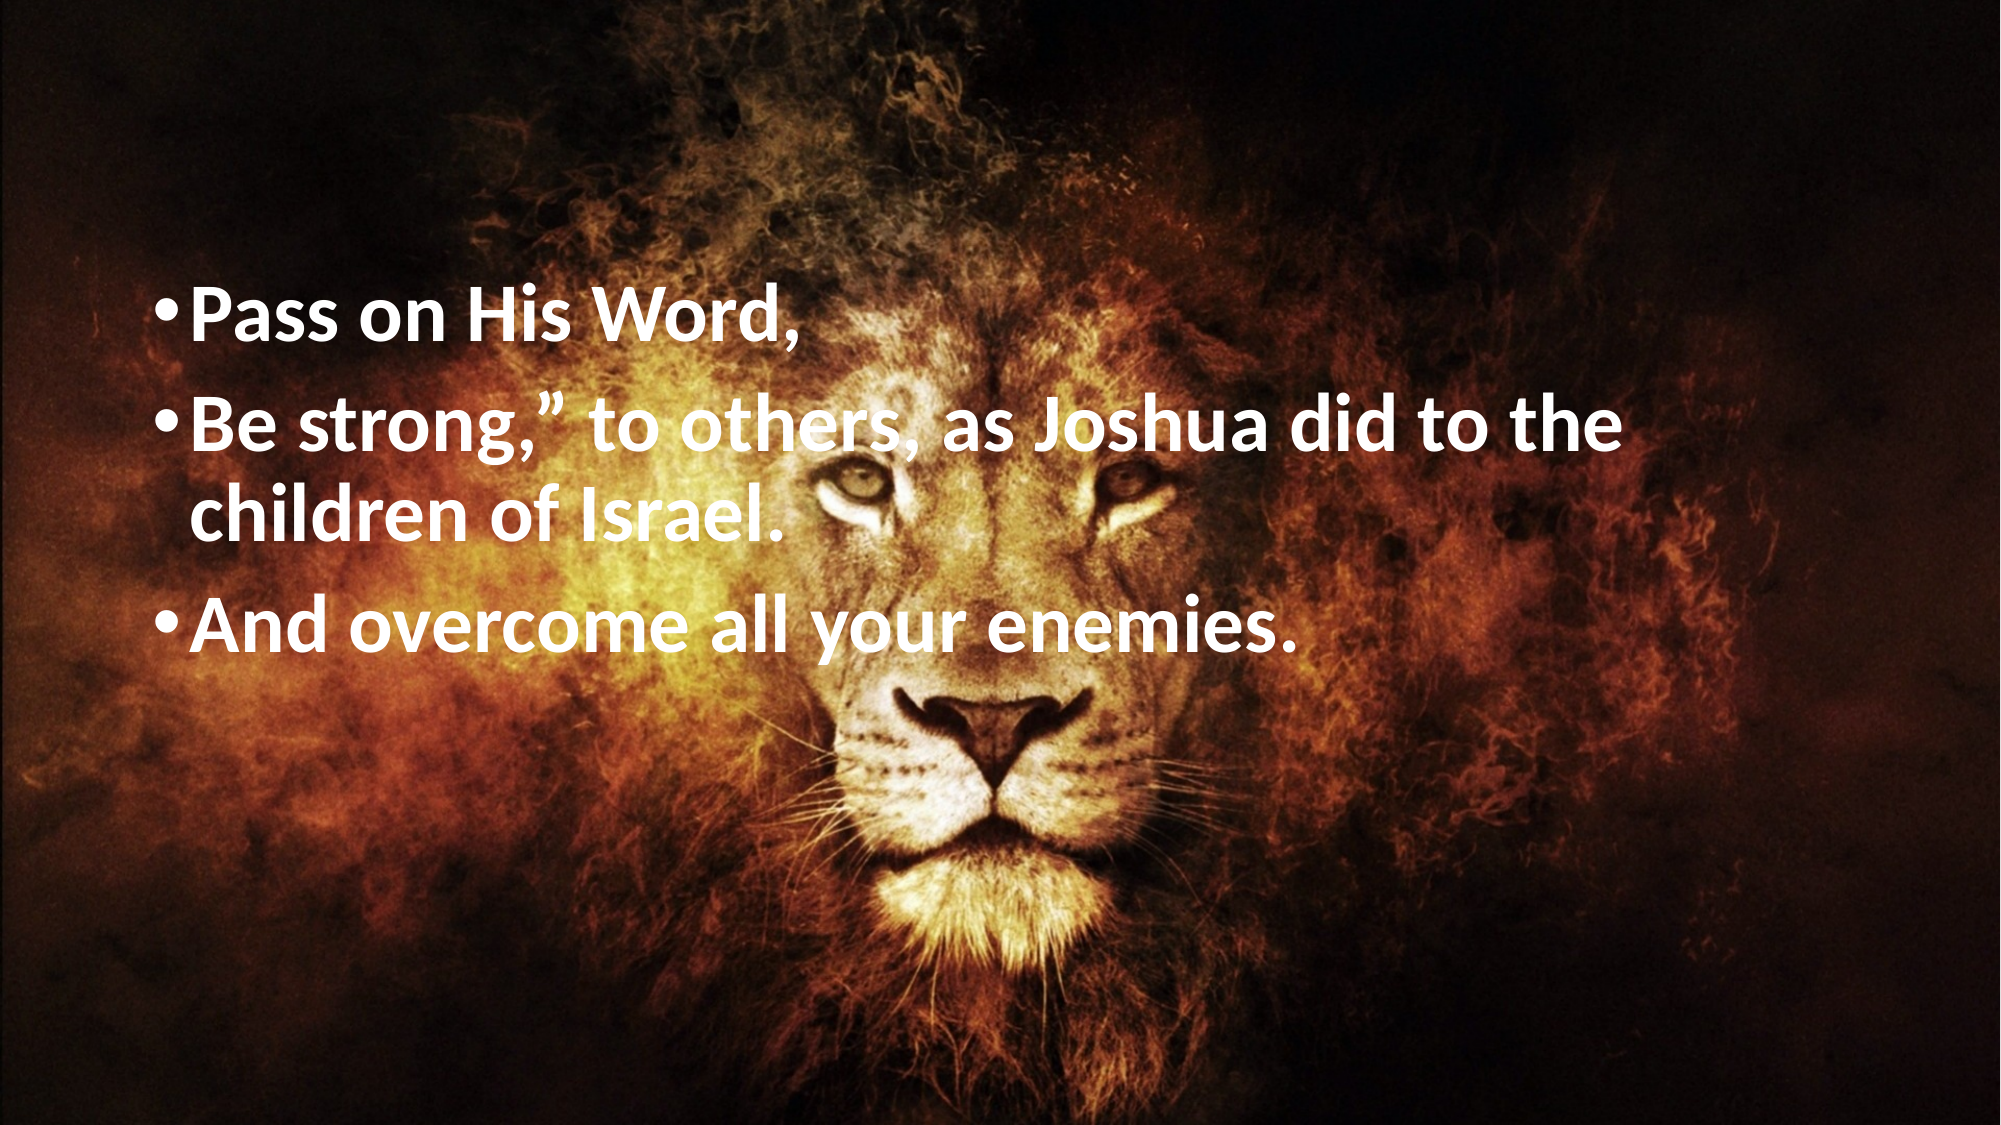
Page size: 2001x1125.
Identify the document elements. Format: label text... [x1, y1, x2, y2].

list Pass on His Word, Be strong,” to others, as Joshua did to the children of Israel. And overcome all your enemies. [137, 261, 1863, 1014]
picture [0, 0, 2001, 1125]
